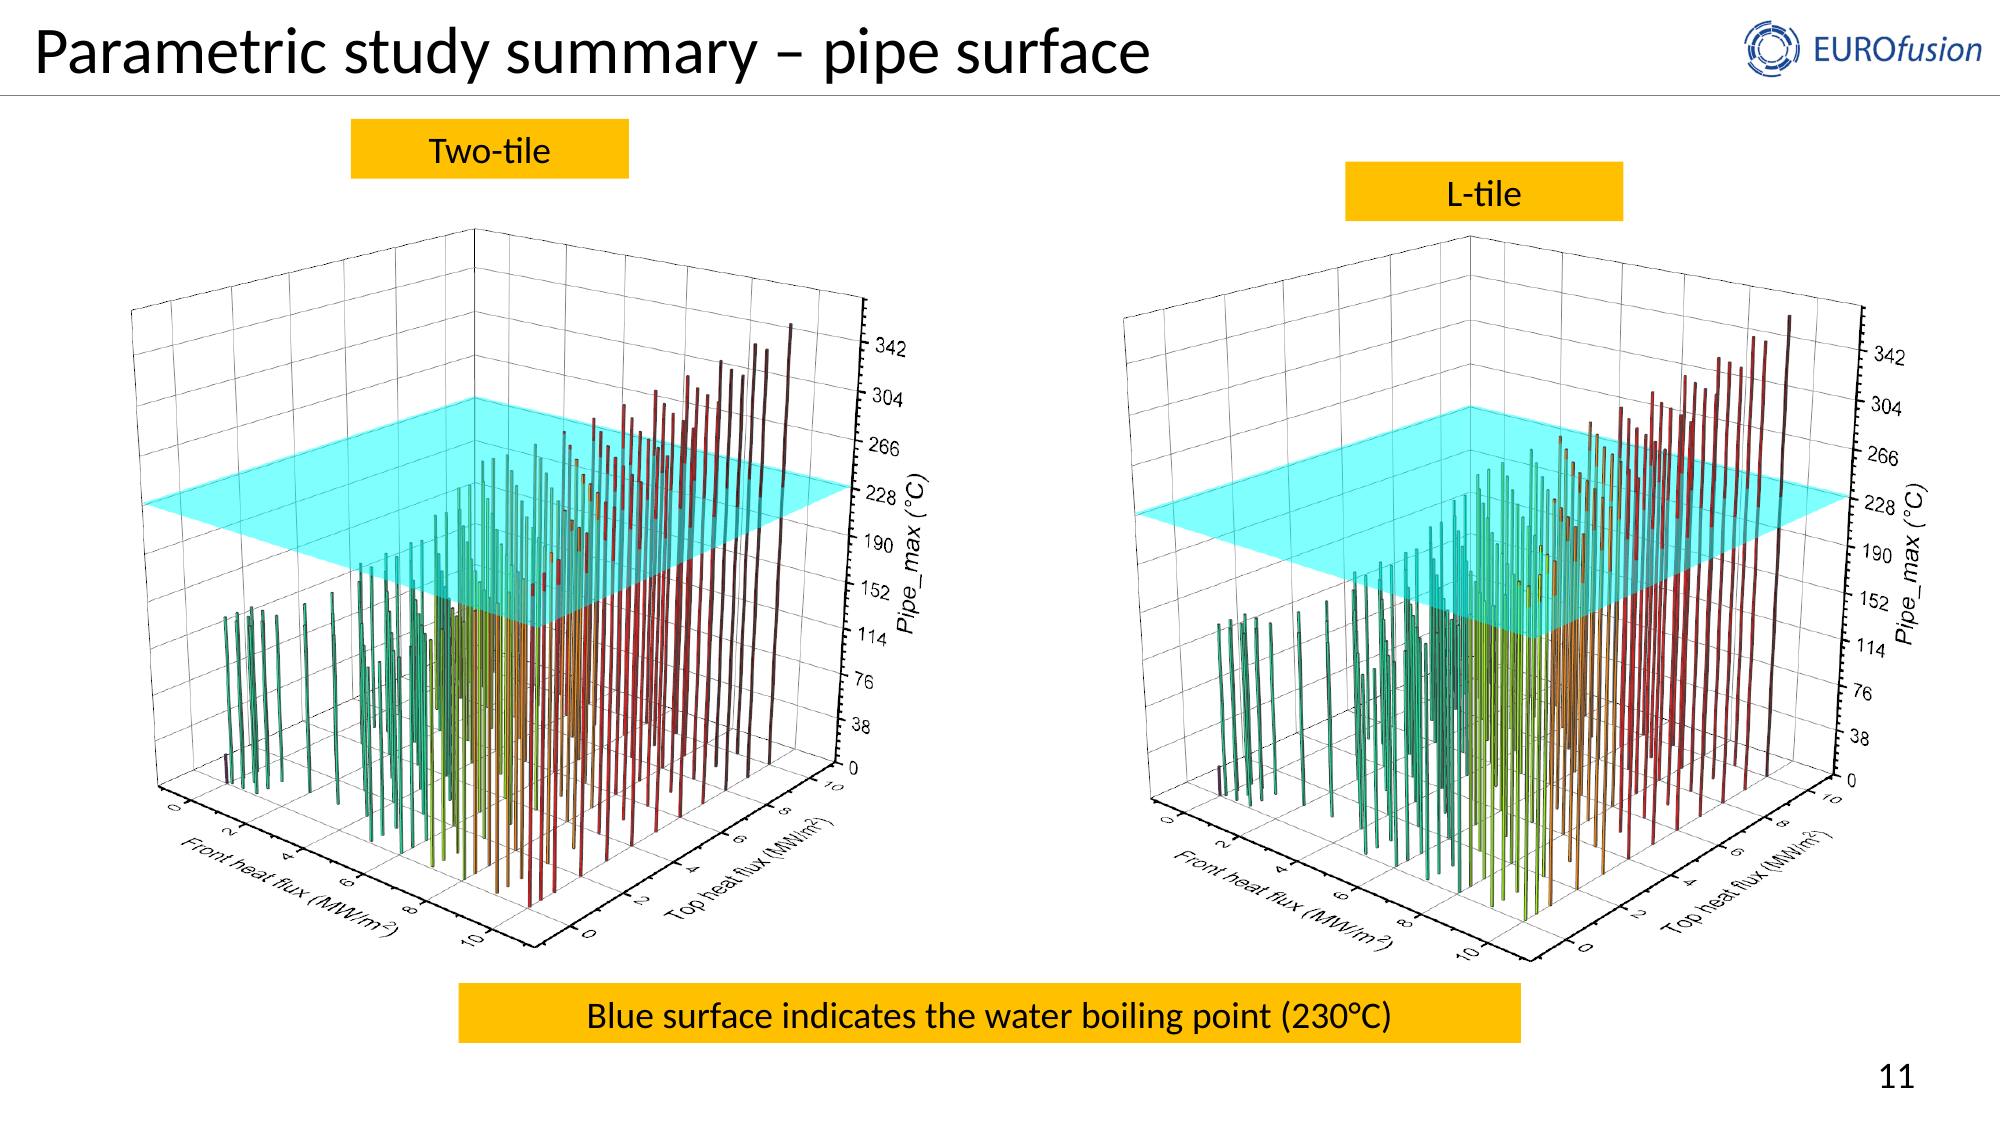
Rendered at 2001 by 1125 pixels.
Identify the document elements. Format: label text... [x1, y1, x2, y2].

picture [115, 222, 937, 965]
picture [1743, 20, 1982, 78]
text_box L-tile [1345, 161, 1624, 222]
text_box Parametric study summary – pipe surface [19, 0, 1593, 95]
slide_number 11 [1862, 1043, 2000, 1104]
picture [1109, 231, 1933, 975]
text_box Two-tile [350, 118, 629, 179]
text_box Blue surface indicates the water boiling point (230°C) [458, 983, 1521, 1043]
